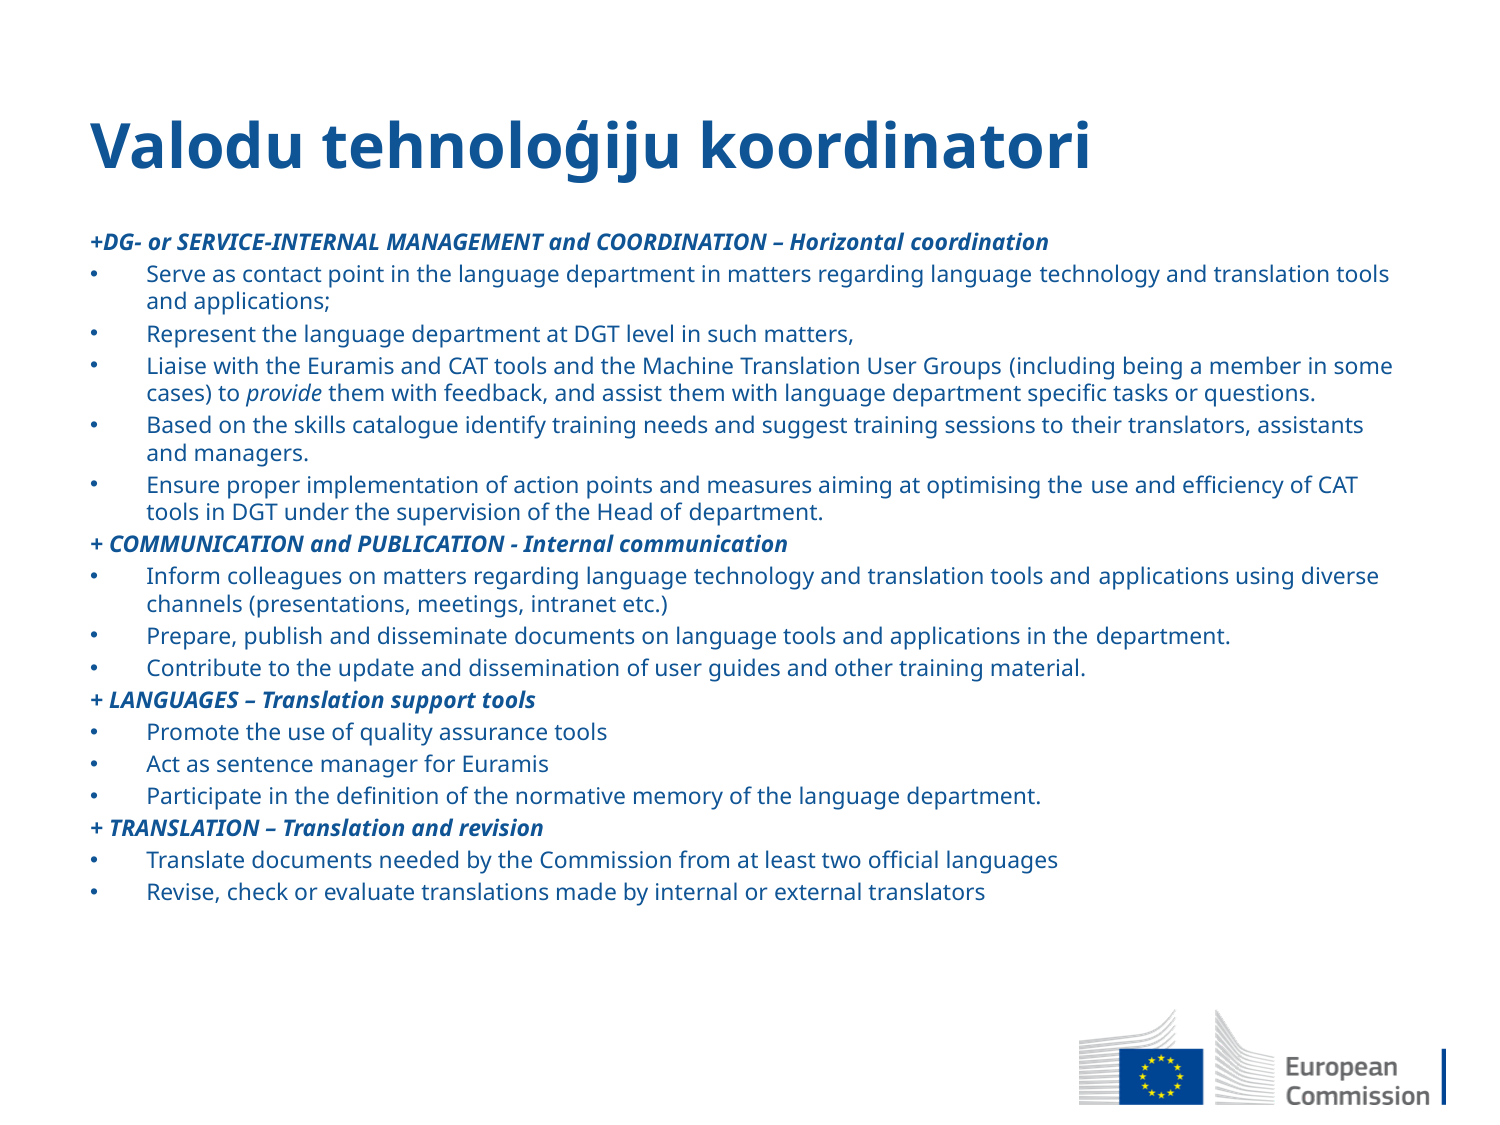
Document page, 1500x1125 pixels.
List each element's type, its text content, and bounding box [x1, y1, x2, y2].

list +DG- or SERVICE-INTERNAL MANAGEMENT and COORDINATION – Horizontal coordination Serve as contact point in the language department in matters regarding language technology and translation tools and applications; Represent the language department at DGT level in such matters, Liaise with the Euramis and CAT tools and the Machine Translation User Groups (including being a member in some cases) to provide them with feedback, and assist them with language department specific tasks or questions. Based on the skills catalogue identify training needs and suggest training sessions to their translators, assistants and managers. Ensure proper implementation of action points and measures aiming at optimising the use and efficiency of CAT tools in DGT under the supervision of the Head of department. + COMMUNICATION and PUBLICATION - Internal communication Inform colleagues on matters regarding language technology and translation tools and applications using diverse channels (presentations, meetings, intranet etc.) Prepare, publish and disseminate documents on language tools and applications in the department. Contribute to the update and dissemination of user guides and other training material. + LANGUAGES – Translation support tools Promote the use of quality assurance tools Act as sentence manager for Euramis Participate in the definition of the normative memory of the language department. + TRANSLATION – Translation and revision Translate documents needed by the Commission from at least two official languages Revise, check or evaluate translations made by internal or external translators [74, 219, 1426, 970]
title Valodu tehnoloģiju koordinatori [74, 66, 1426, 219]
picture [1078, 1008, 1447, 1106]
